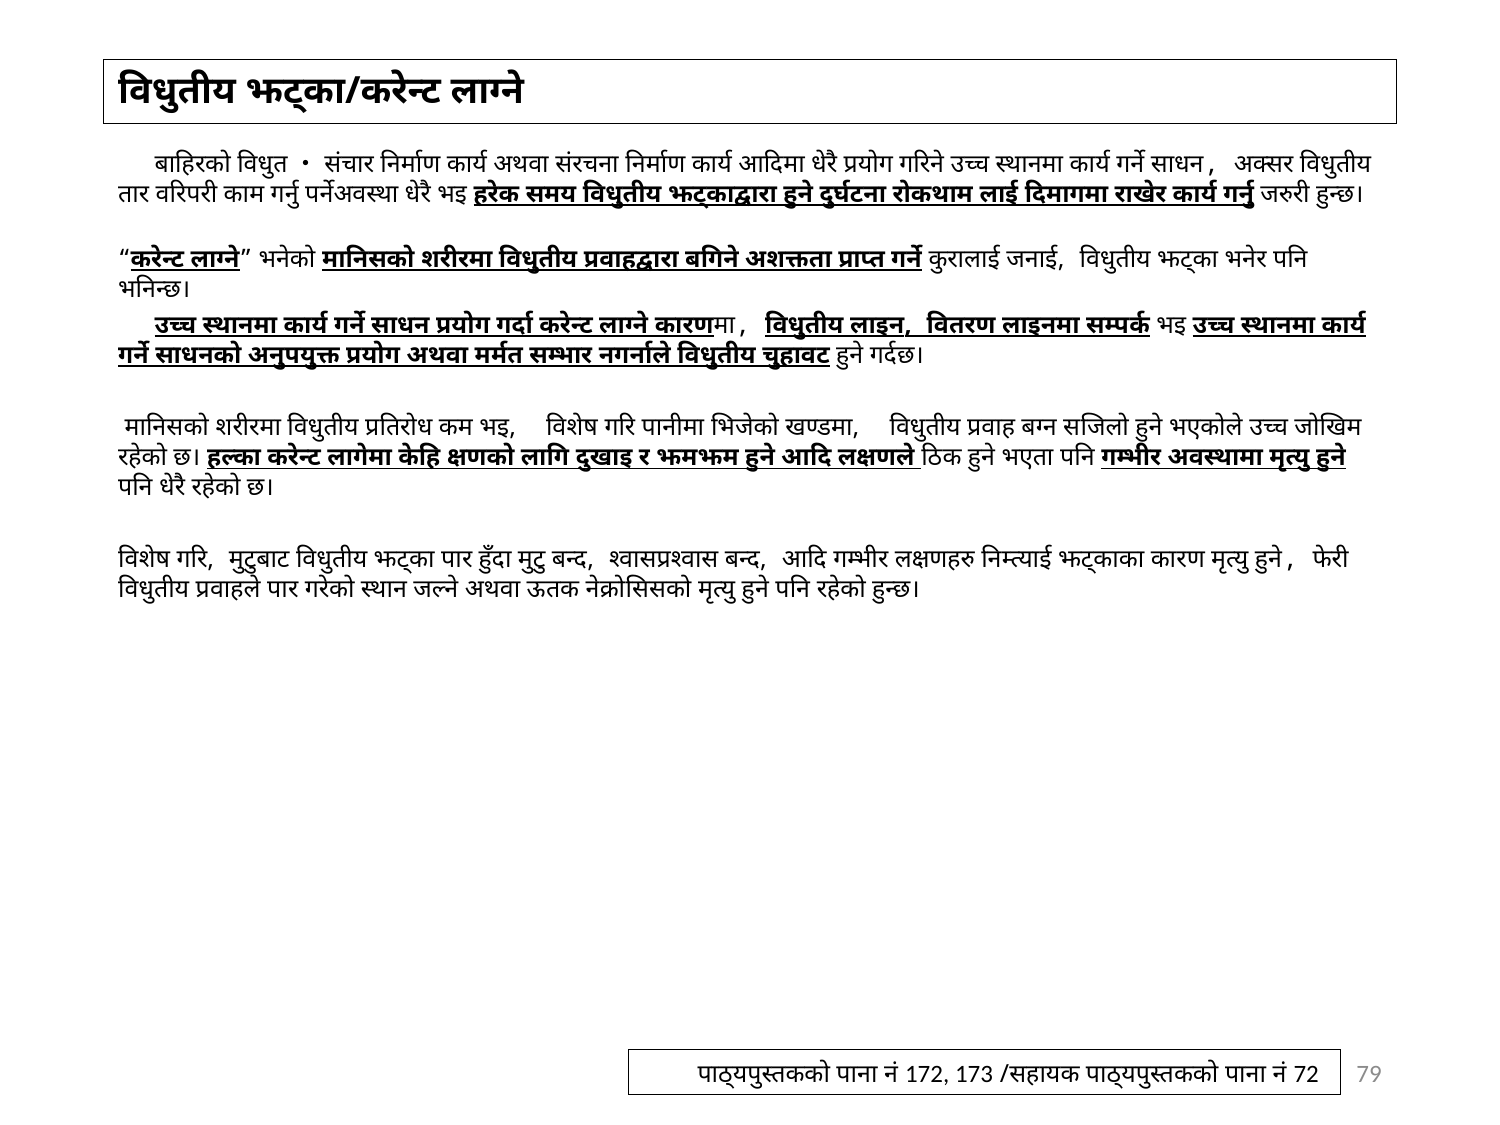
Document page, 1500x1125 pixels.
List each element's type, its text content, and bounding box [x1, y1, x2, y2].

slide_number 79 [1059, 1042, 1397, 1103]
text_box बाहिरको विधुत・संचार निर्माण कार्य अथवा संरचना निर्माण कार्य आदिमा धेरै प्रयोग गरिने उच्च स्थानमा कार्य गर्ने साधन, अक्सर विधुतीय तार वरिपरी काम गर्नु पर्नेअवस्था धेरै भइ हरेक समय विधुतीय झट्काद्वारा हुने दुर्घटना रोकथाम लाई दिमागमा राखेर कार्य गर्नु जरुरी हुन्छ। “करेन्ट लाग्ने” भनेको मानिसको शरीरमा विधुतीय प्रवाहद्वारा बगिने अशक्तता प्राप्त गर्ने कुरालाई जनाई, विधुतीय झट्का भनेर पनि भनिन्छ। उच्च स्थानमा कार्य गर्ने साधन प्रयोग गर्दा करेन्ट लाग्ने कारणमा, विधुतीय लाइन, वितरण लाइनमा सम्पर्क भइ उच्च स्थानमा कार्य गर्ने साधनको अनुपयुक्त प्रयोग अथवा मर्मत सम्भार नगर्नाले विधुतीय चुहावट हुने गर्दछ। मानिसको शरीरमा विधुतीय प्रतिरोध कम भइ, विशेष गरि पानीमा भिजेको खण्डमा, विधुतीय प्रवाह बग्न सजिलो हुने भएकोले उच्च जोखिम रहेको छ। हल्का करेन्ट लागेमा केहि क्षणको लागि दुखाइ र झमझम हुने आदि लक्षणले ठिक हुने भएता पनि गम्भीर अवस्थामा मृत्यु हुने पनि धेरै रहेको छ। विशेष गरि, मुटुबाट विधुतीय झट्का पार हुँदा मुटु बन्द, श्वासप्रश्वास बन्द, आदि गम्भीर लक्षणहरु निम्त्याई झट्काका कारण मृत्यु हुने, फेरी विधुतीय प्रवाहले पार गरेको स्थान जल्ने अथवा ऊतक नेक्रोसिसको मृत्यु हुने पनि रहेको हुन्छ। [103, 139, 1397, 694]
title विधुतीय झट्का/करेन्ट लाग्ने [103, 59, 1397, 124]
text_box पाठ्यपुस्तकको पाना नं 172, 173 /सहायक पाठ्यपुस्तकको पाना नं 72 [628, 1049, 1059, 1095]
